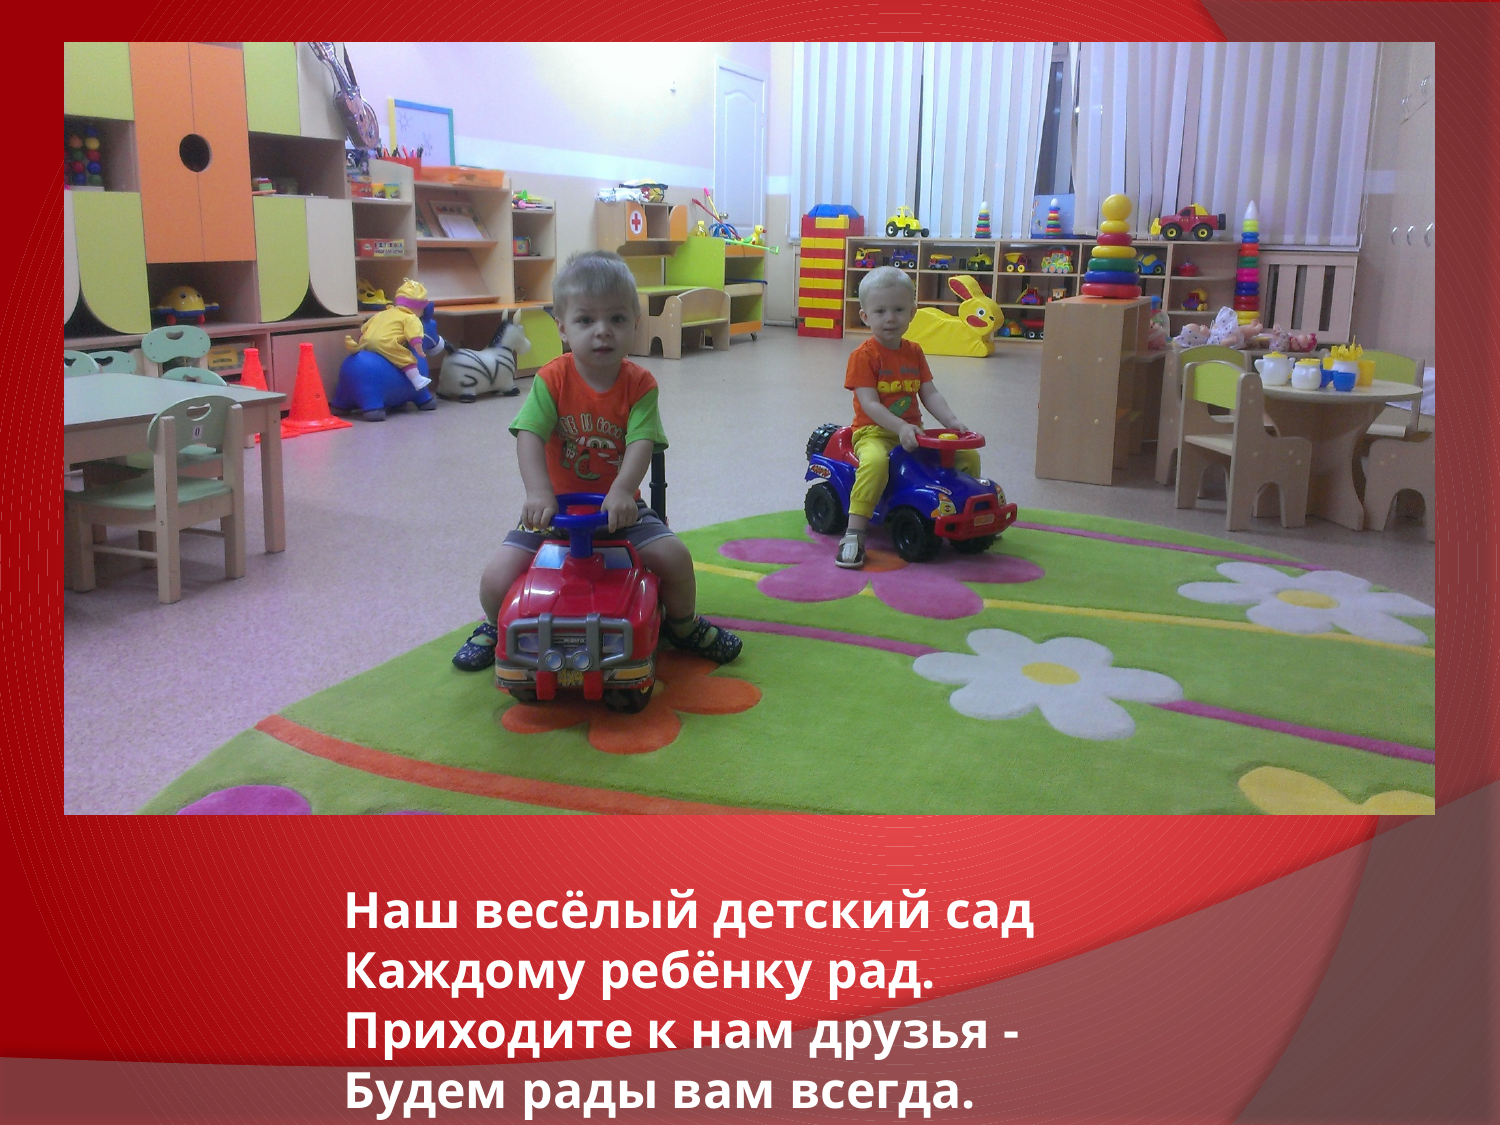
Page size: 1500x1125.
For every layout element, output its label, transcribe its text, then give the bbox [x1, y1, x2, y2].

picture [64, 42, 1436, 816]
title Наш весёлый детский сад Каждому ребёнку рад. Приходите к нам друзья - Будем рады вам всегда. [336, 905, 1095, 1093]
